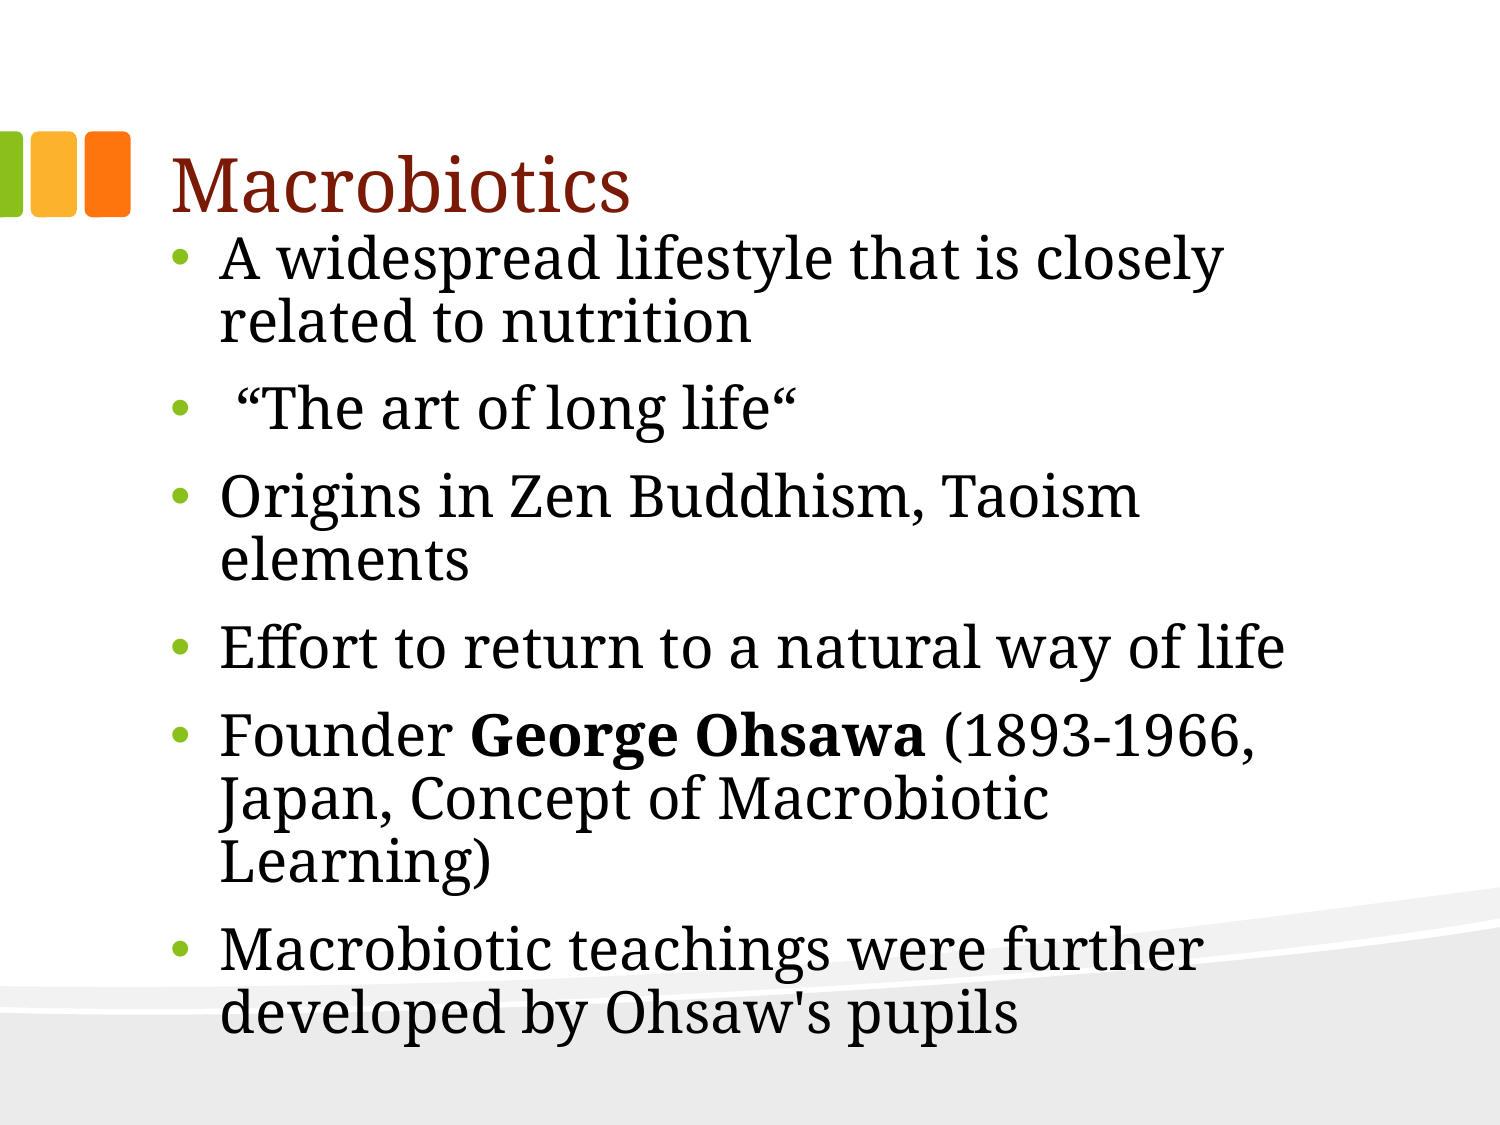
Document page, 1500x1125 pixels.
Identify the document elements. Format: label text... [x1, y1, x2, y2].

title Macrobiotics [150, 24, 1350, 238]
list A widespread lifestyle that is closely related to nutrition “The art of long life“ Origins in Zen Buddhism, Taoism elements Effort to return to a natural way of life Founder George Ohsawa (1893-1966, Japan, Concept of Macrobiotic Learning) Macrobiotic teachings were further developed by Ohsaw's pupils [150, 262, 1350, 1013]
